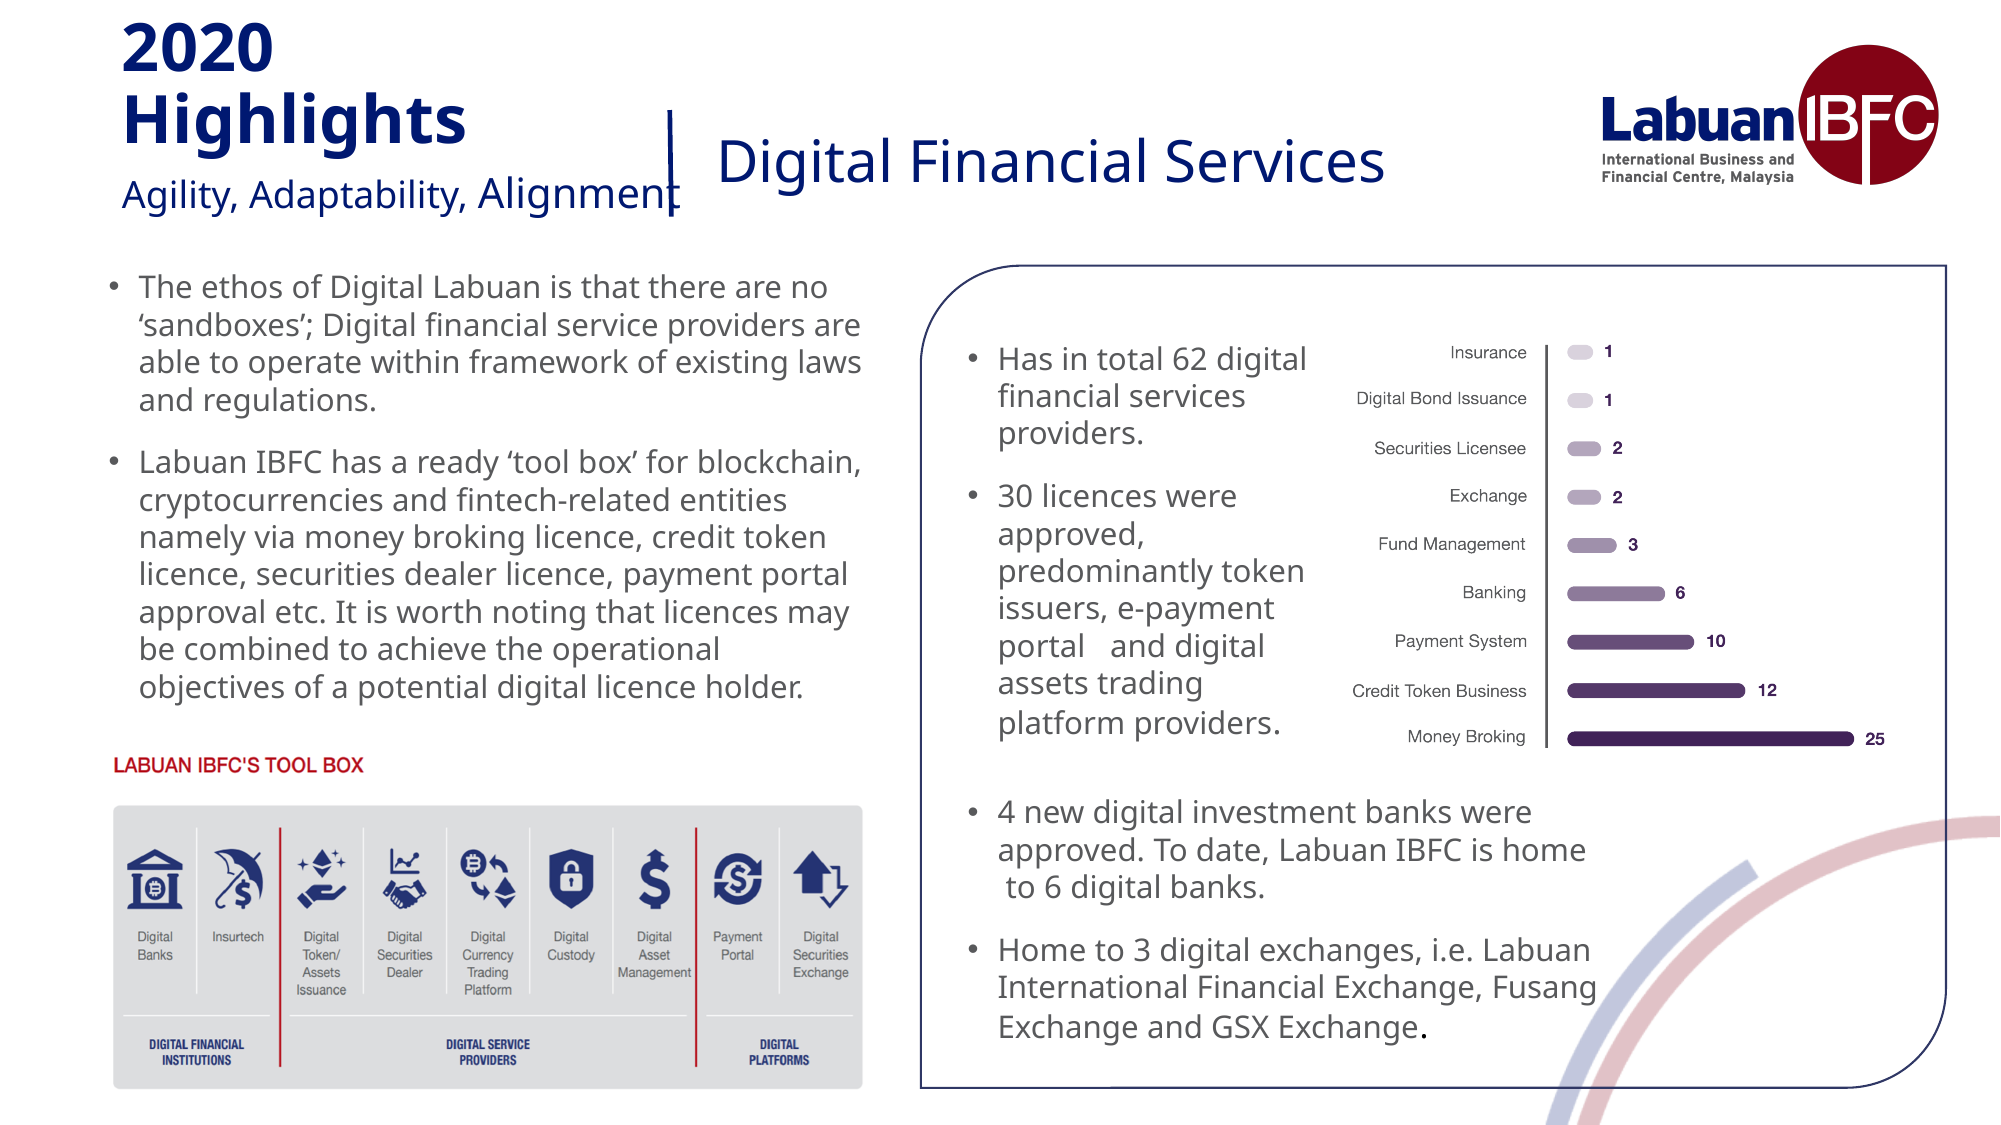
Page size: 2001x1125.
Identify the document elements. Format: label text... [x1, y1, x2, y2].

text_box [919, 264, 1948, 1089]
picture [102, 739, 877, 1102]
list Agility, Adaptability, Alignment [106, 159, 829, 260]
text_box 4 new digital investment banks were approved. To date, Labuan IBFC is home to 6 digital banks. Home to 3 digital exchanges, i.e. Labuan International Financial Exchange, Fusang Exchange and GSX Exchange. [952, 785, 1616, 1053]
title 2020 Highlights [106, 77, 641, 165]
text_box Digital Financial Services [701, 116, 1540, 223]
picture [1559, 6, 1972, 238]
text_box The ethos of Digital Labuan is that there are no ‘sandboxes’; Digital financial service providers are able to operate within framework of existing laws and regulations. Labuan IBFC has a ready ‘tool box’ for blockchain, cryptocurrencies and fintech-related entities namely via money broking licence, credit token licence, securities dealer licence, payment portal approval etc. It is worth noting that licences may be combined to achieve the operational objectives of a potential digital licence holder. [93, 260, 886, 712]
text_box Has in total 62 digital financial services providers. 30 licences were approved, predominantly token issuers, e-payment portal and digital assets trading platform providers. [952, 331, 1249, 749]
picture [1249, 292, 1930, 793]
